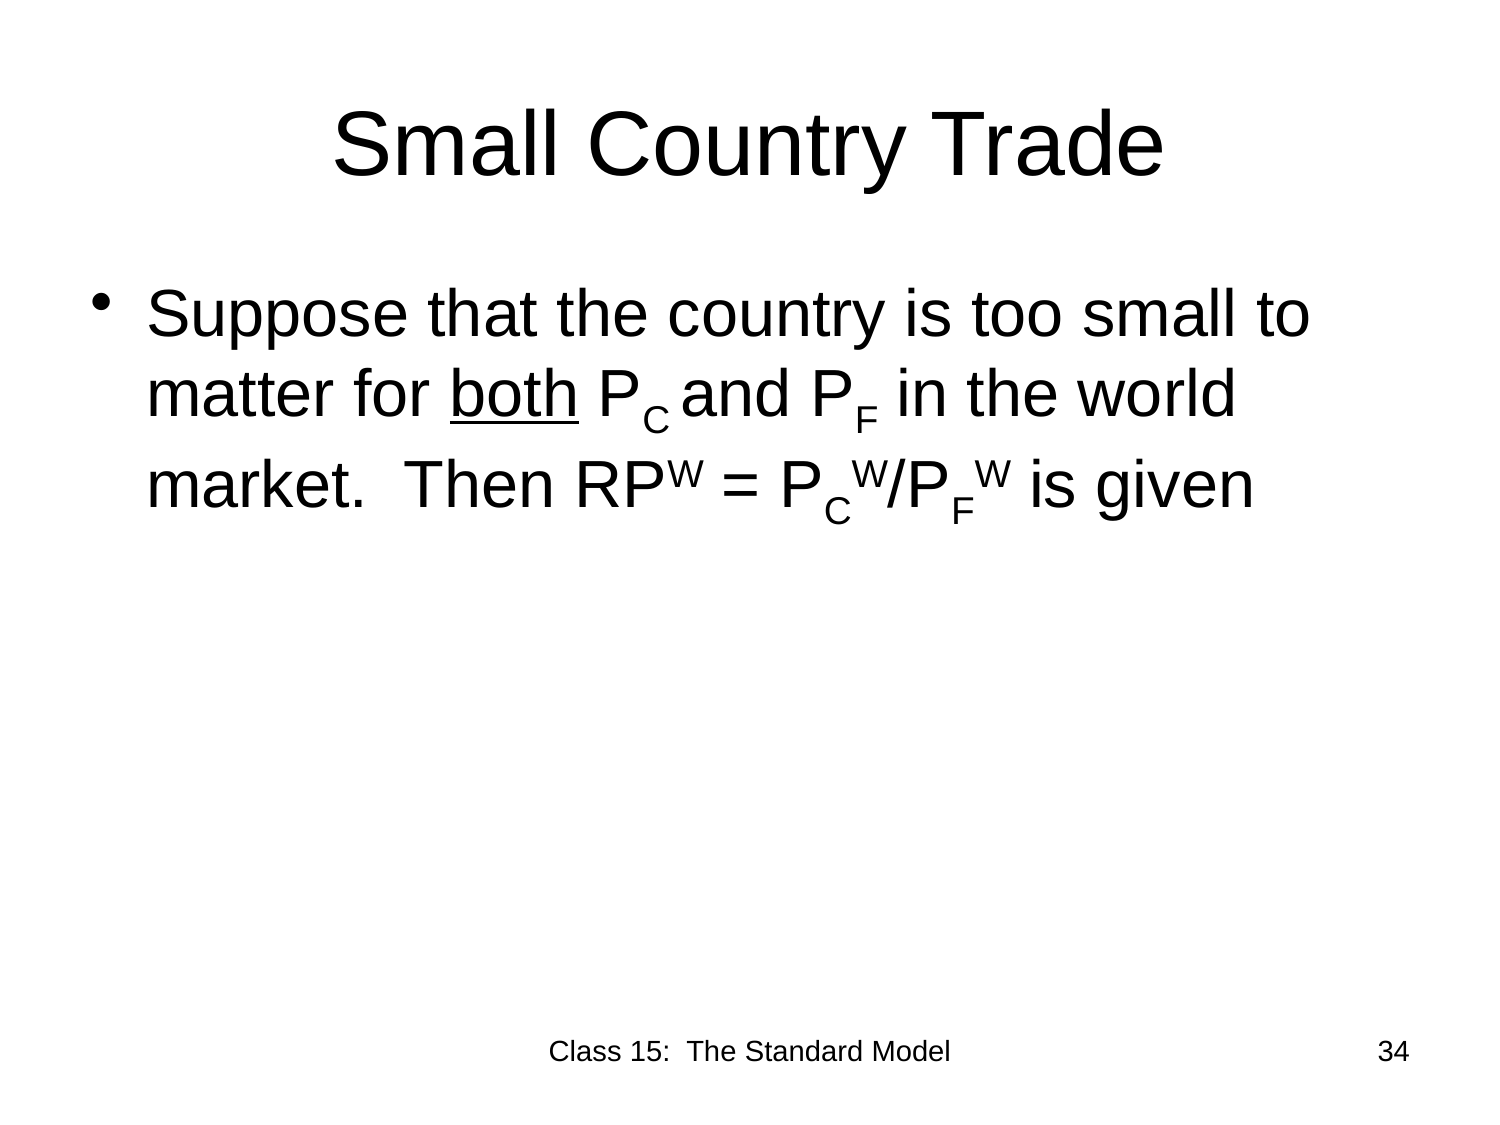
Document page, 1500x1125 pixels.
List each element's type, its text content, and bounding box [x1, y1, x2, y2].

title Small Country Trade [74, 44, 1426, 233]
slide_number 34 [1074, 1024, 1426, 1103]
footer Class 15: The Standard Model [512, 1024, 988, 1103]
list Suppose that the country is too small to matter for both PC and PF in the world market. Then RPW = PCW/PFW is given [74, 262, 1426, 1006]
